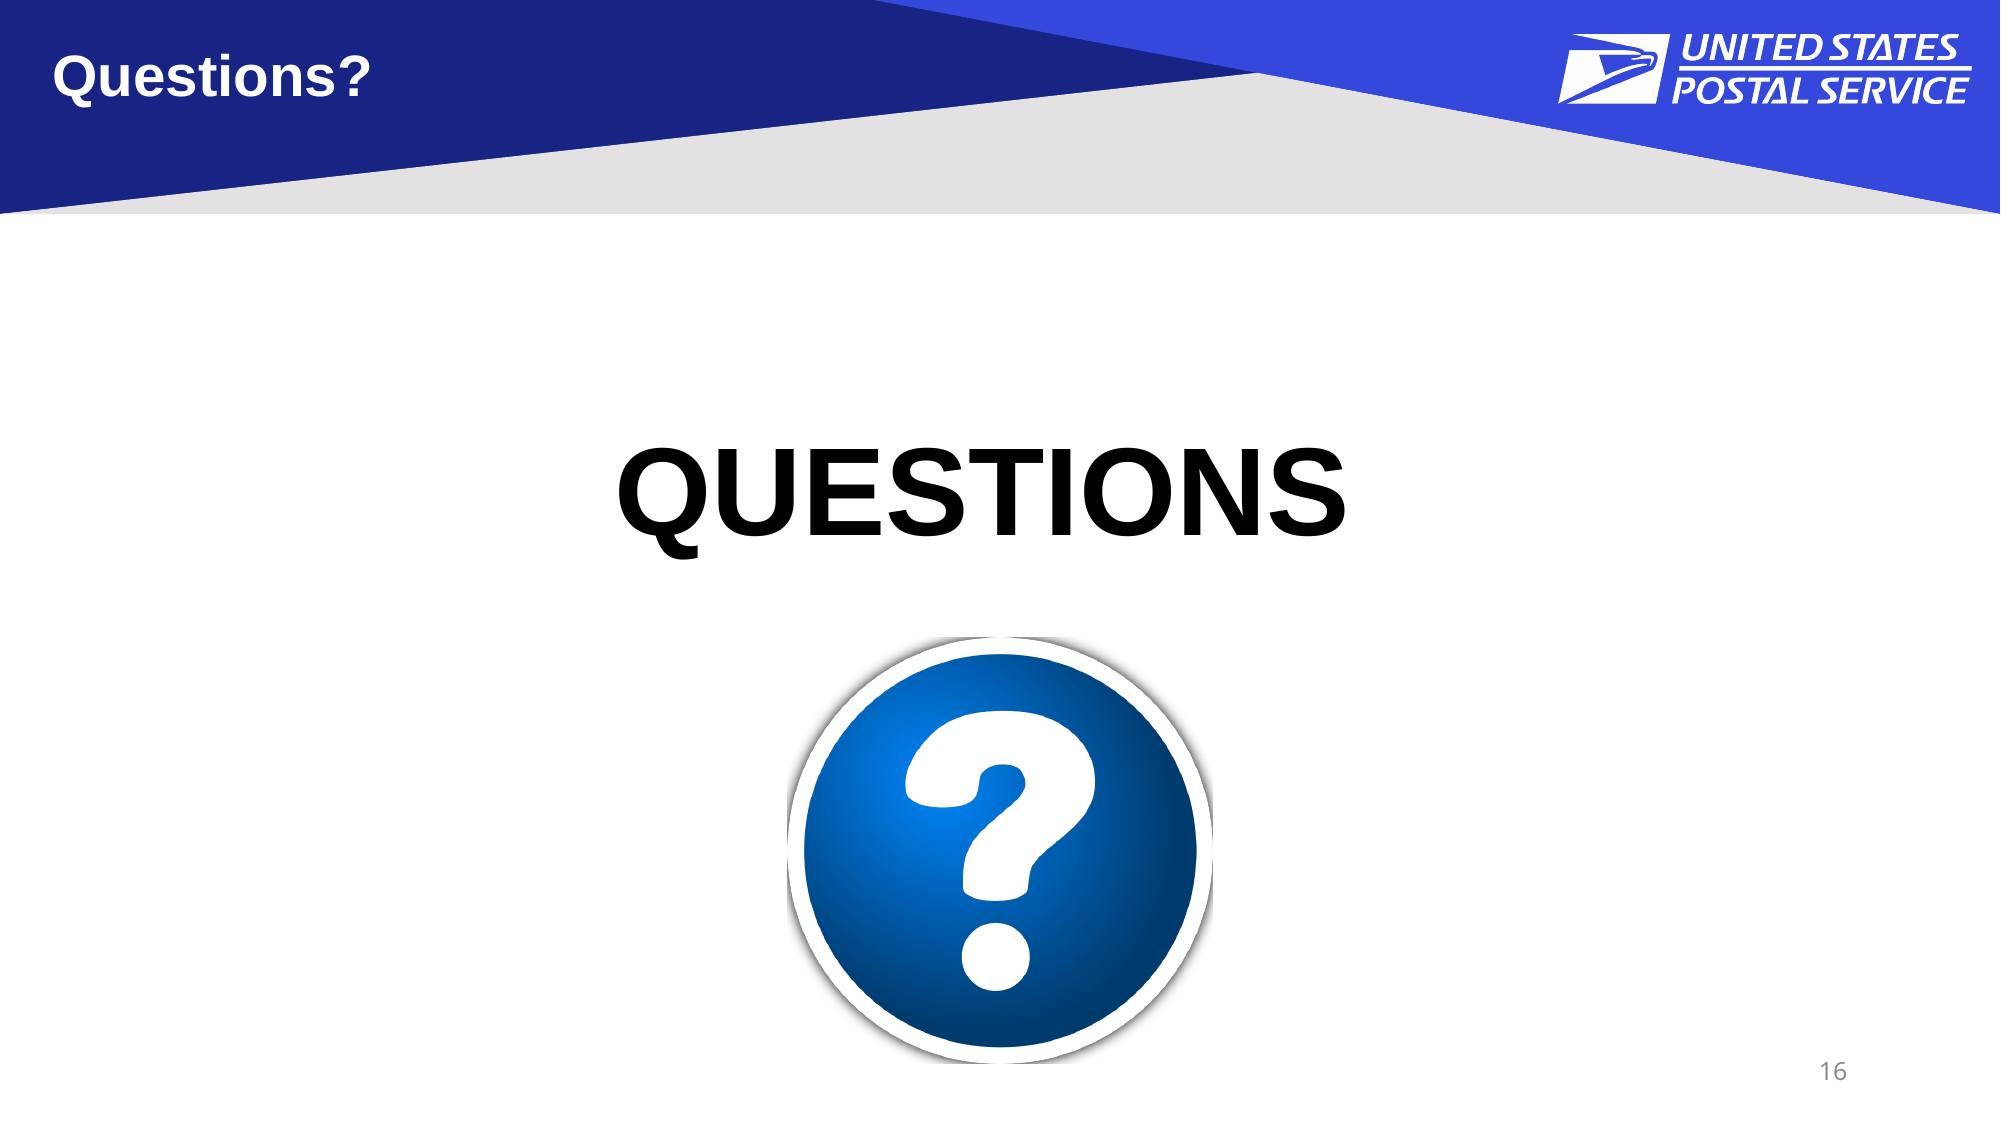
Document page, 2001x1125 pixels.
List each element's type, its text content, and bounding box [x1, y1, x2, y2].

title Questions? [37, 24, 645, 132]
list QUESTIONS [0, 299, 2000, 1014]
picture [787, 637, 1213, 1064]
slide_number 16 [1412, 1042, 1863, 1103]
picture [1558, 34, 1972, 104]
